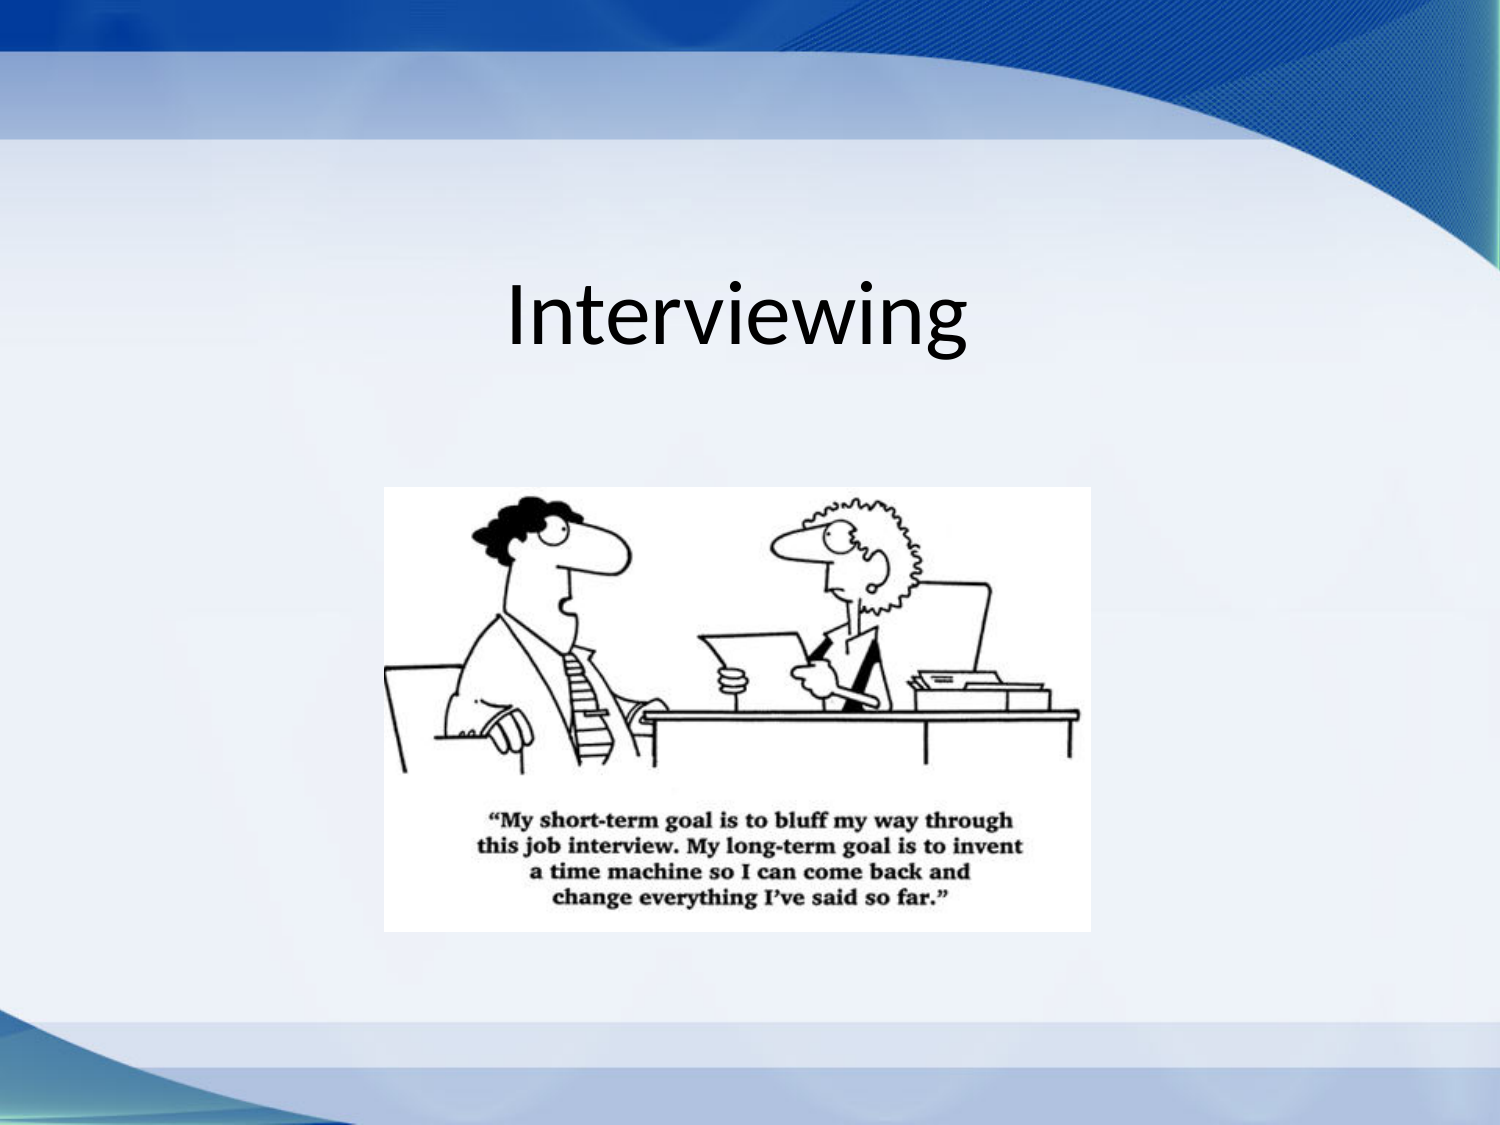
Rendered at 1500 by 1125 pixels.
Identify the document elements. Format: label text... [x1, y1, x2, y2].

title Interviewing [100, 187, 1375, 429]
picture [0, 0, 1500, 1125]
